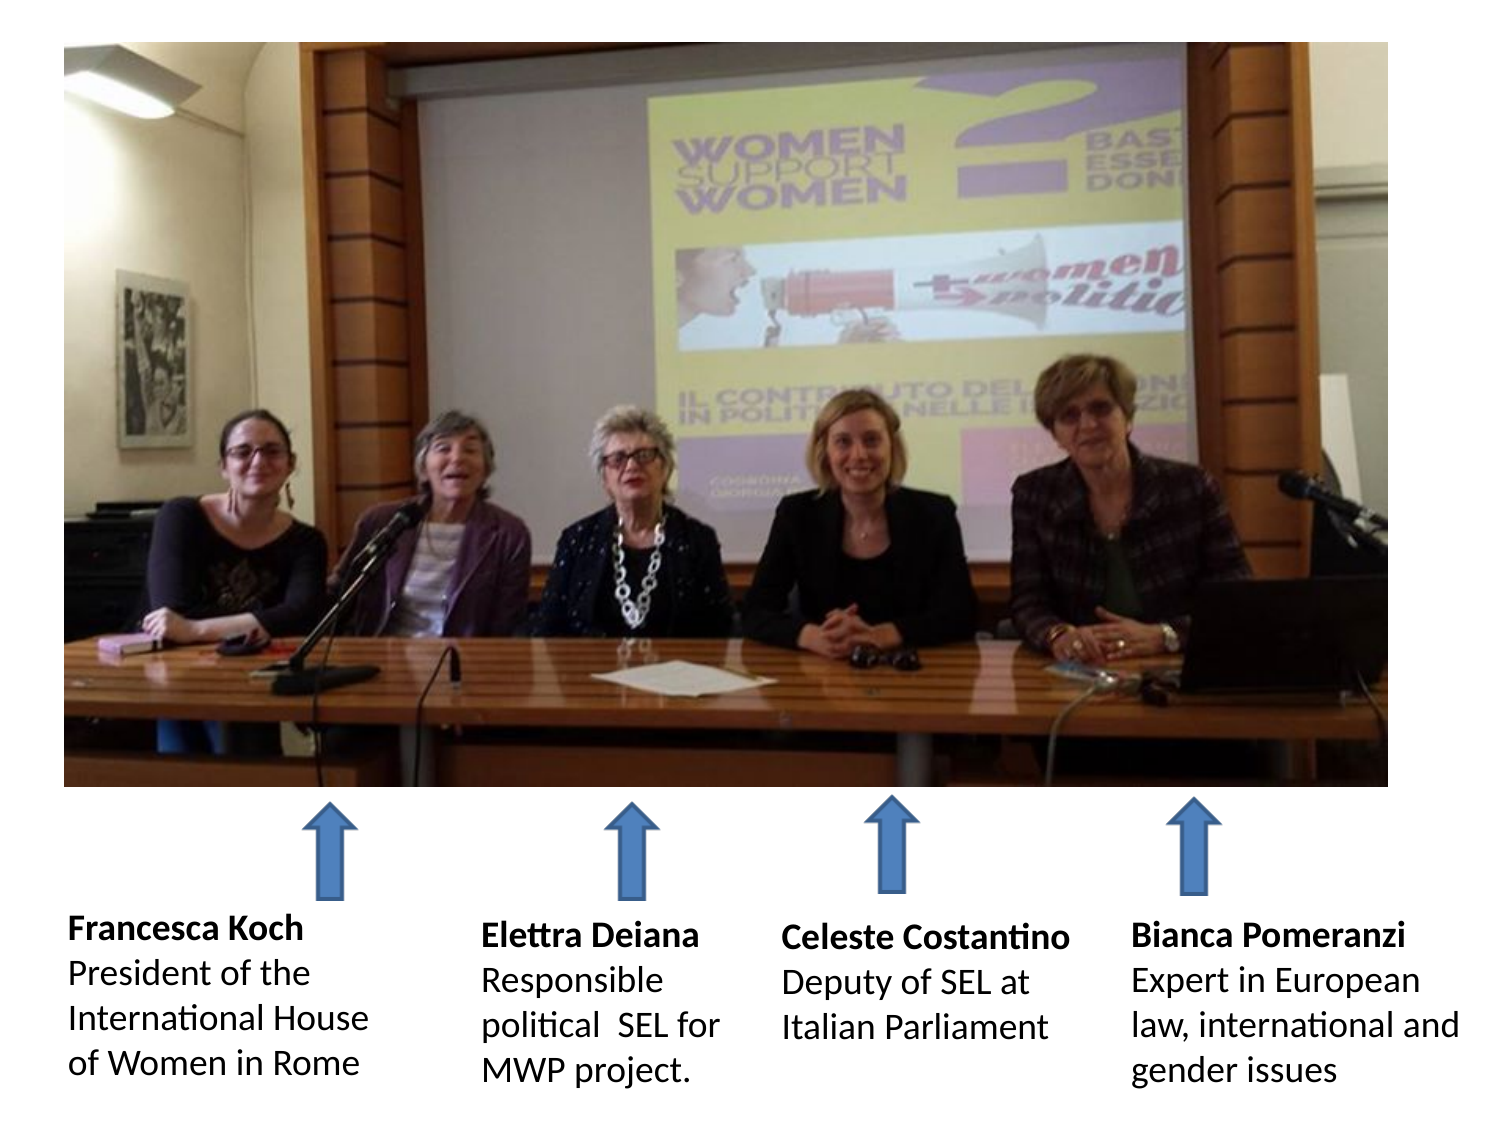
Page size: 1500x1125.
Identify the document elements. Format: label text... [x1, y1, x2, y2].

picture [863, 793, 921, 894]
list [64, 42, 1389, 787]
text_box Celeste Costantino Deputy of SEL at Italian Parliament [766, 904, 1116, 1055]
text_box Bianca Pomeranzi Expert in European law, international and gender issues [1116, 902, 1483, 1098]
picture [1165, 796, 1223, 896]
picture [603, 800, 661, 901]
picture [300, 800, 359, 901]
text_box Elettra Deiana Responsible political SEL for MWP project. [466, 902, 762, 1098]
text_box Francesca Koch President of the International House of Women in Rome [53, 895, 396, 1090]
